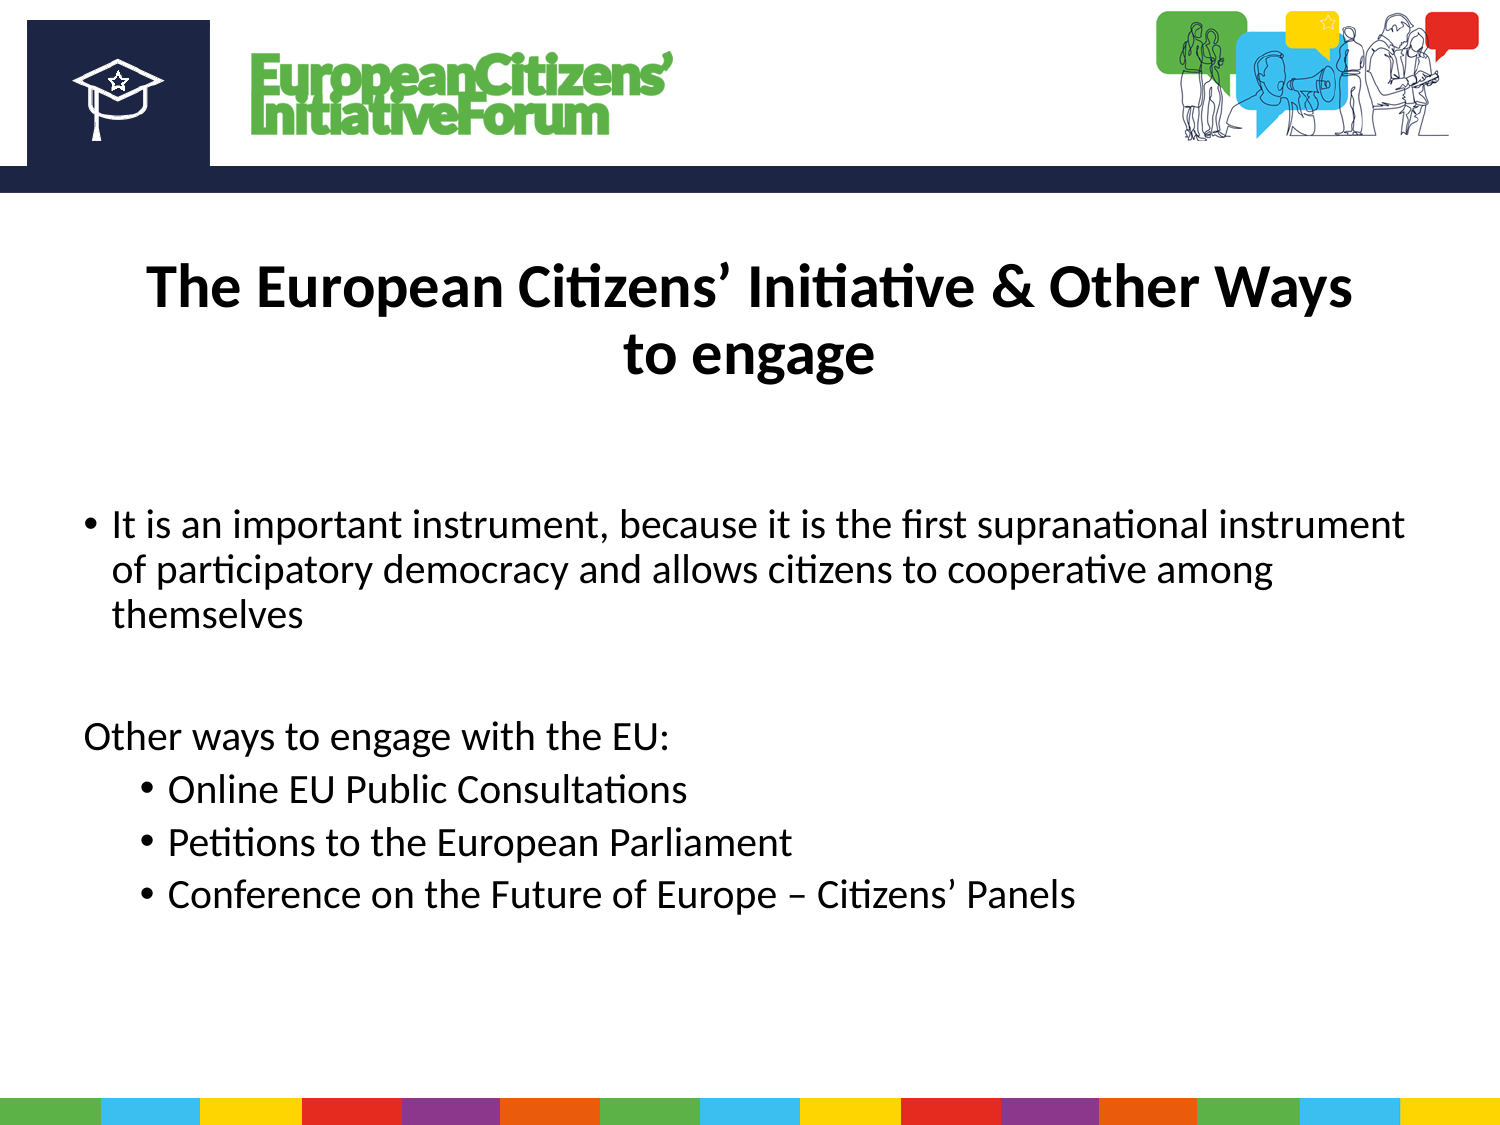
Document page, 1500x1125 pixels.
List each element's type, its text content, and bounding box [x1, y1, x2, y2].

title The European Citizens’ Initiative & Other Ways to engage [103, 212, 1397, 429]
picture [0, 0, 1500, 1125]
list It is an important instrument, because it is the first supranational instrument of participatory democracy and allows citizens to cooperative among themselves Other ways to engage with the EU: Online EU Public Consultations Petitions to the European Parliament Conference on the Future of Europe – Citizens’ Panels [68, 429, 1432, 984]
